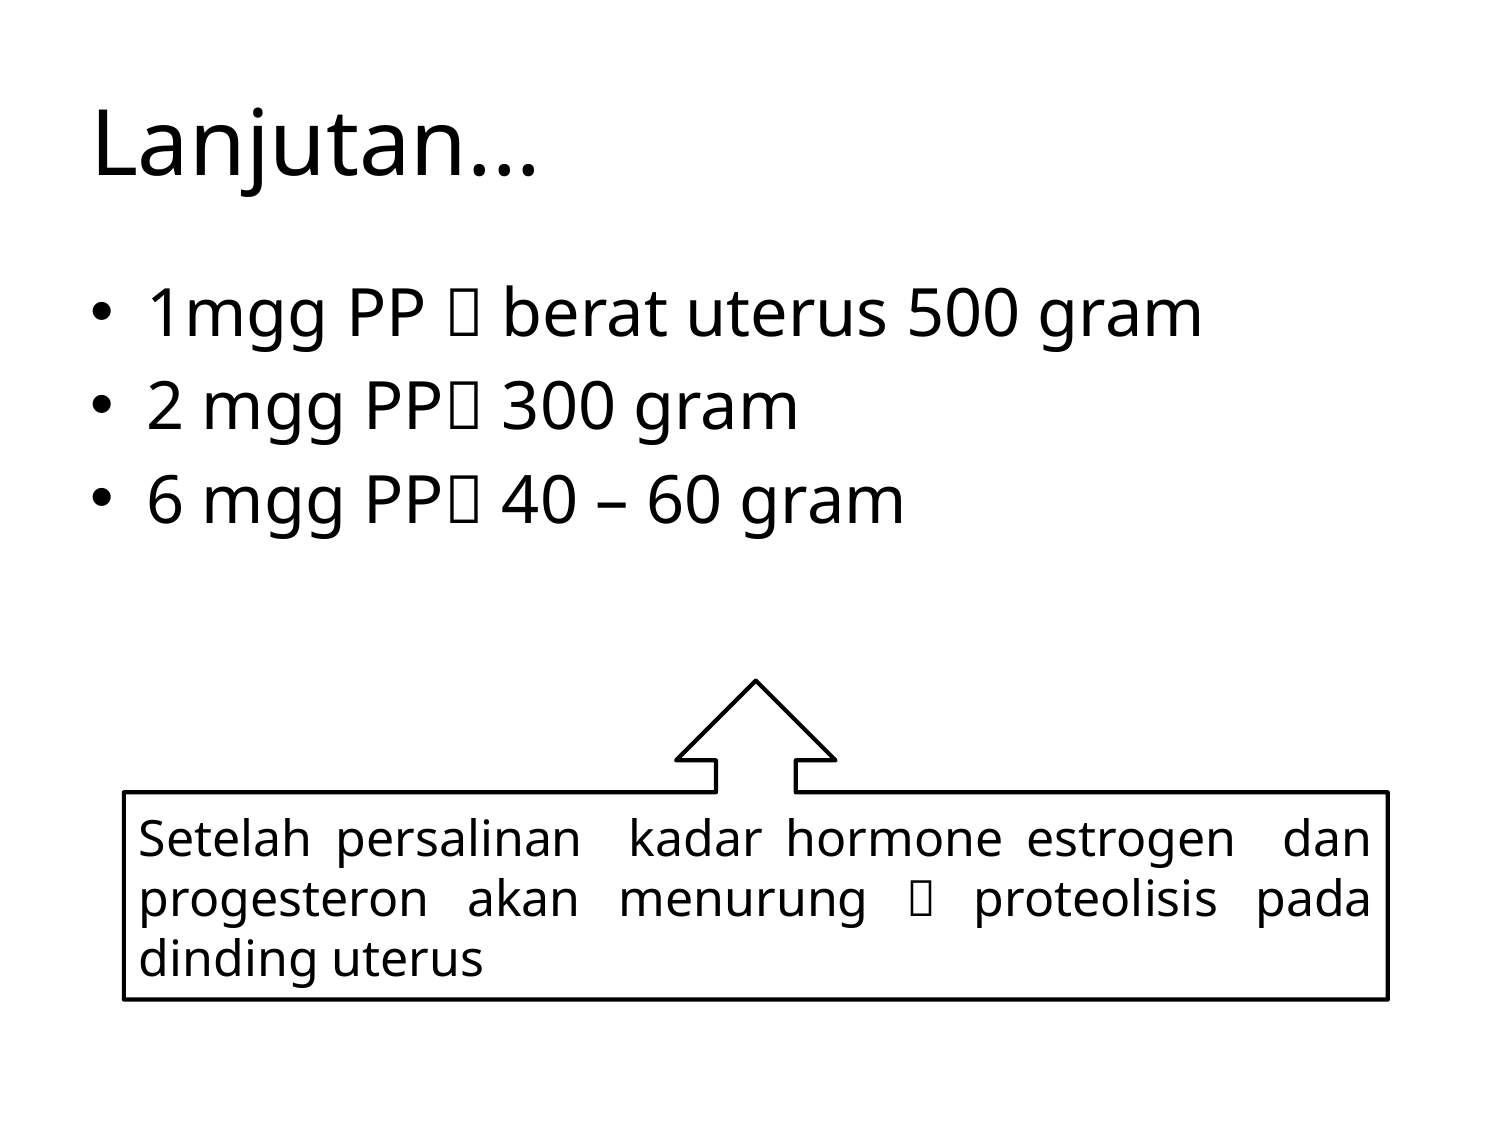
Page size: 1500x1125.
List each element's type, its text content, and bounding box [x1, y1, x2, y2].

title Lanjutan... [75, 45, 1425, 233]
text_box Setelah persalinan kadar hormone estrogen dan progesteron akan menurung  proteolisis pada dinding uterus [121, 678, 1390, 1002]
list 1mgg PP  berat uterus 500 gram 2 mgg PP 300 gram 6 mgg PP 40 – 60 gram [75, 262, 1425, 1005]
